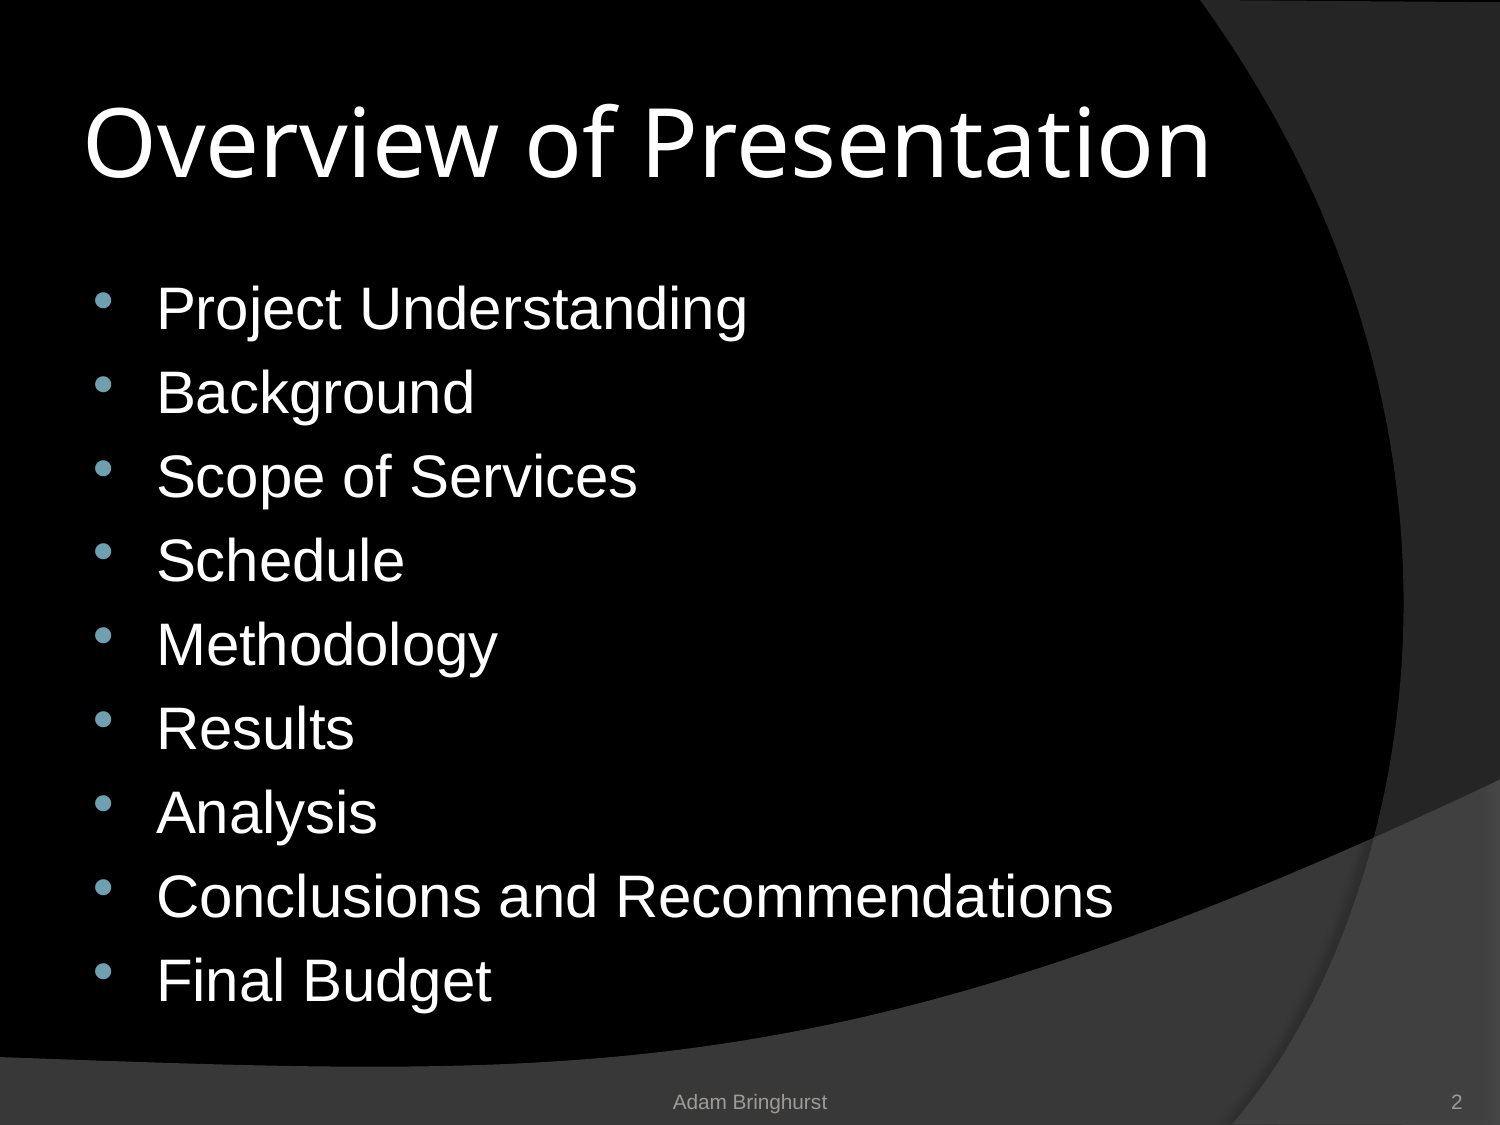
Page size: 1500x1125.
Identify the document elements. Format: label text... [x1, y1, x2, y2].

slide_number 2 [1337, 1053, 1463, 1114]
list Project Understanding Background Scope of Services Schedule Methodology Results Analysis Conclusions and Recommendations Final Budget [75, 262, 1300, 1025]
title Overview of Presentation [75, 45, 1300, 233]
footer Adam Bringhurst [512, 1053, 988, 1114]
